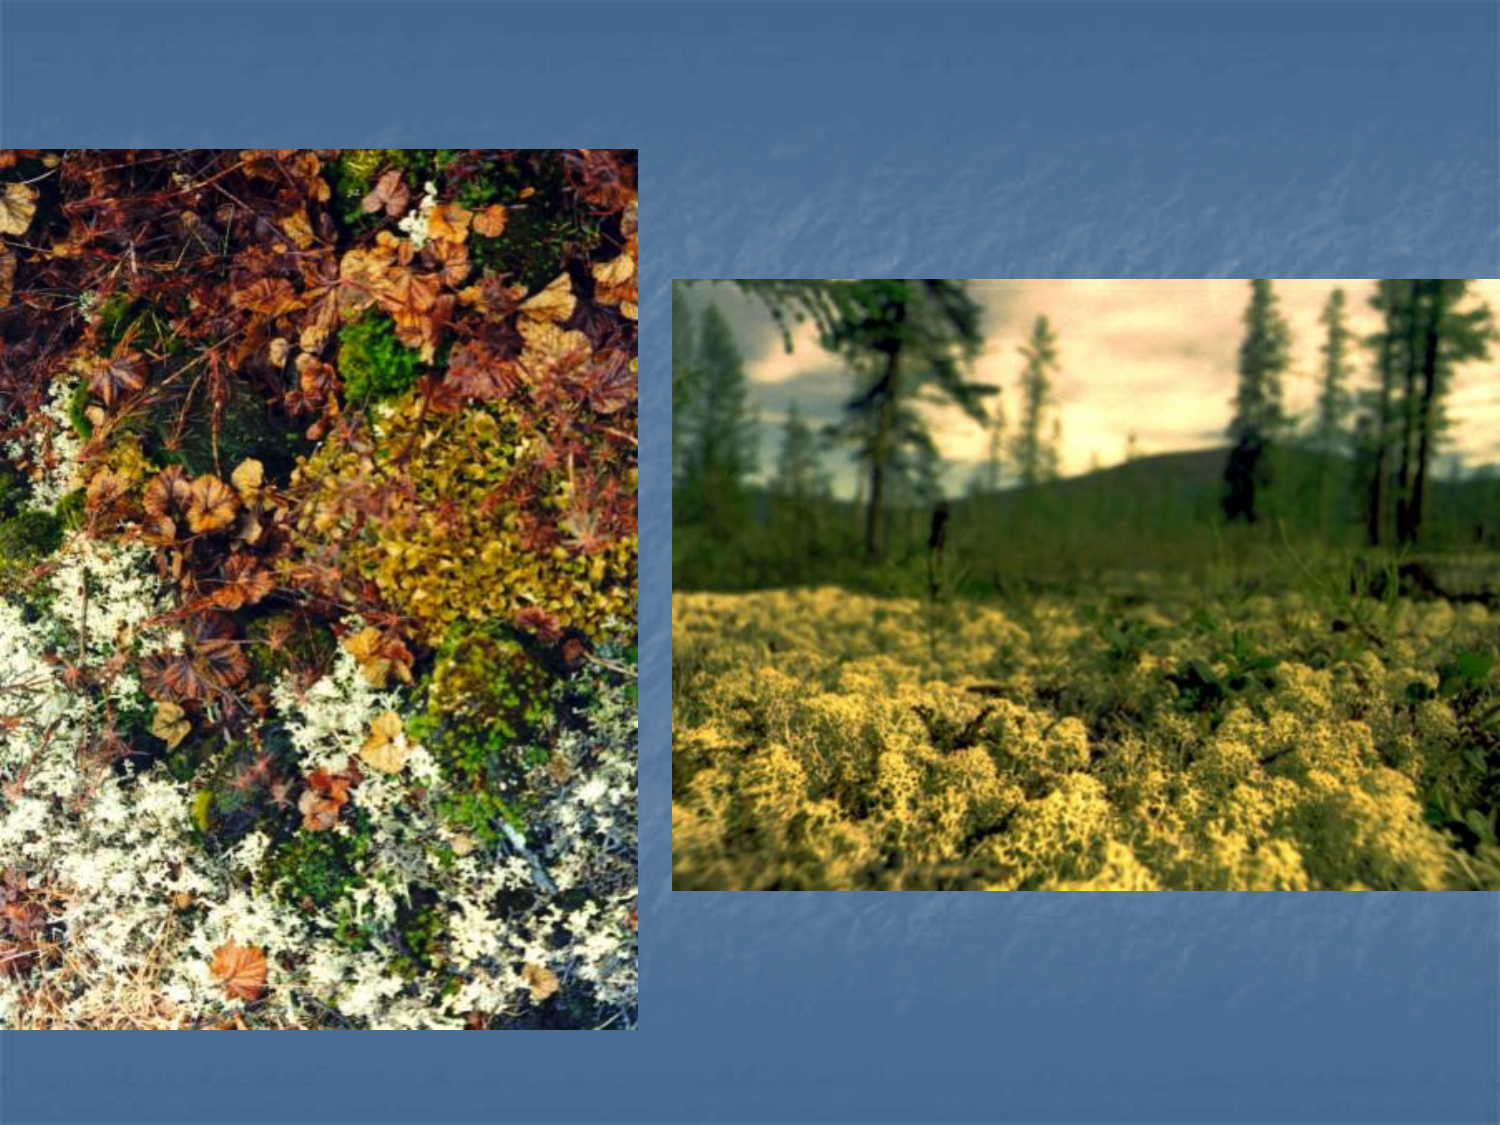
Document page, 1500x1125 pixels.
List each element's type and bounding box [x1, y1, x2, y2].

picture [0, 149, 638, 1030]
picture [671, 279, 1500, 891]
